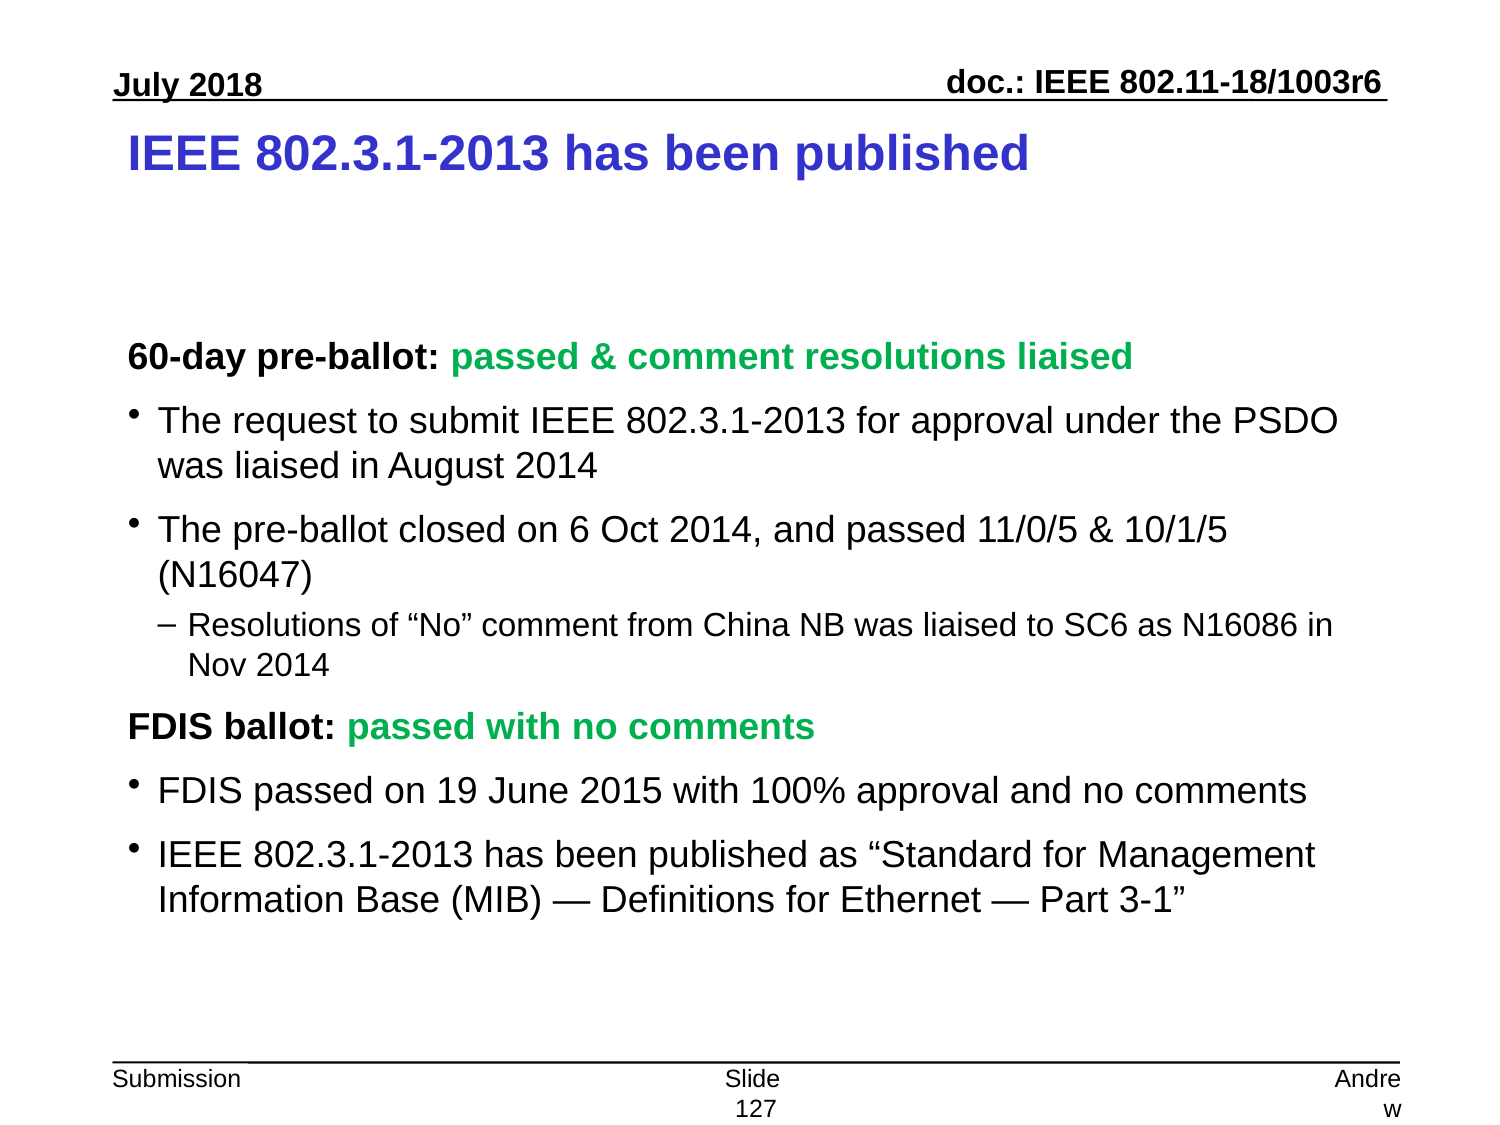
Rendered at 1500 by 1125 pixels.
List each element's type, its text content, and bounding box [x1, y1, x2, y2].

title IEEE 802.3.1-2013 has been published [112, 112, 1488, 288]
list 60-day pre-ballot: passed & comment resolutions liaised The request to submit IEEE 802.3.1-2013 for approval under the PSDO was liaised in August 2014 The pre-ballot closed on 6 Oct 2014, and passed 11/0/5 & 10/1/5 (N16047) Resolutions of “No” comment from China NB was liaised to SC6 as N16086 in Nov 2014 FDIS ballot: passed with no comments FDIS passed on 19 June 2015 with 100% approval and no comments IEEE 802.3.1-2013 has been published as “Standard for Management Information Base (MIB) — Definitions for Ethernet — Part 3-1” [112, 324, 1388, 1000]
slide_number Slide 127 [709, 1061, 803, 1093]
footer Andrew Myles, Cisco [1320, 1061, 1402, 1093]
